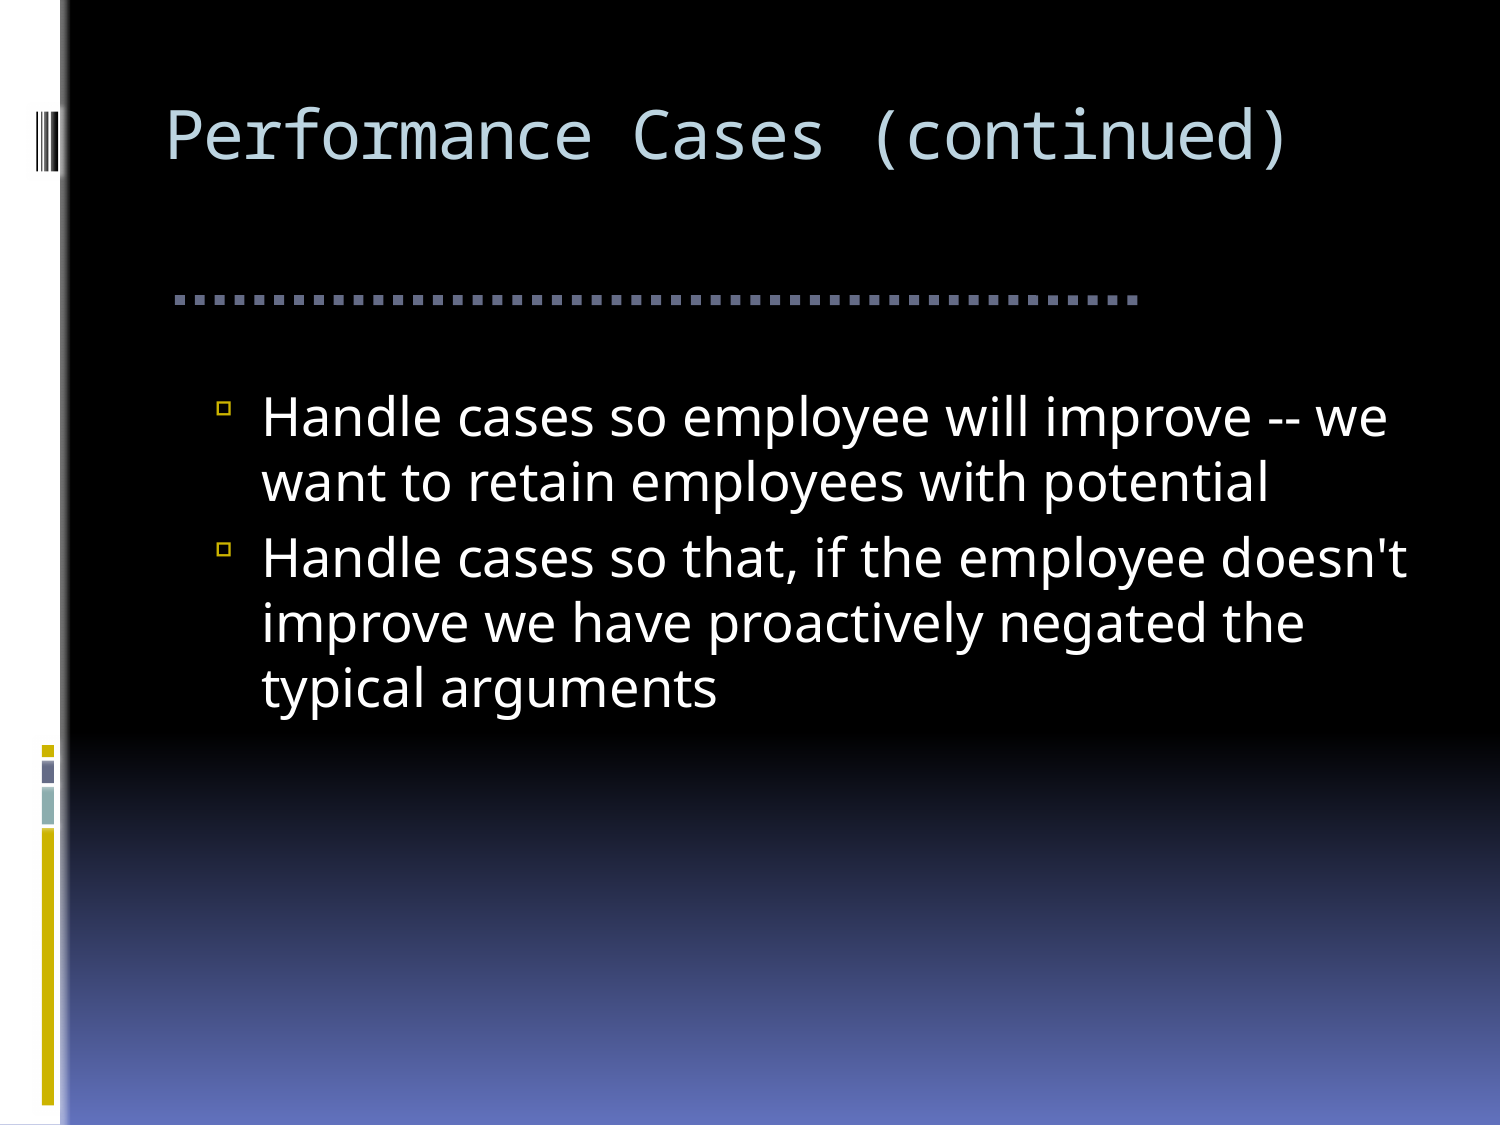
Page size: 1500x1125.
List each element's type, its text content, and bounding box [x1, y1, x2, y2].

title Performance Cases (continued) [150, 83, 1425, 234]
list Handle cases so employee will improve -- we want to retain employees with potential Handle cases so that, if the employee doesn't improve we have proactively negated the typical arguments [125, 375, 1456, 1038]
